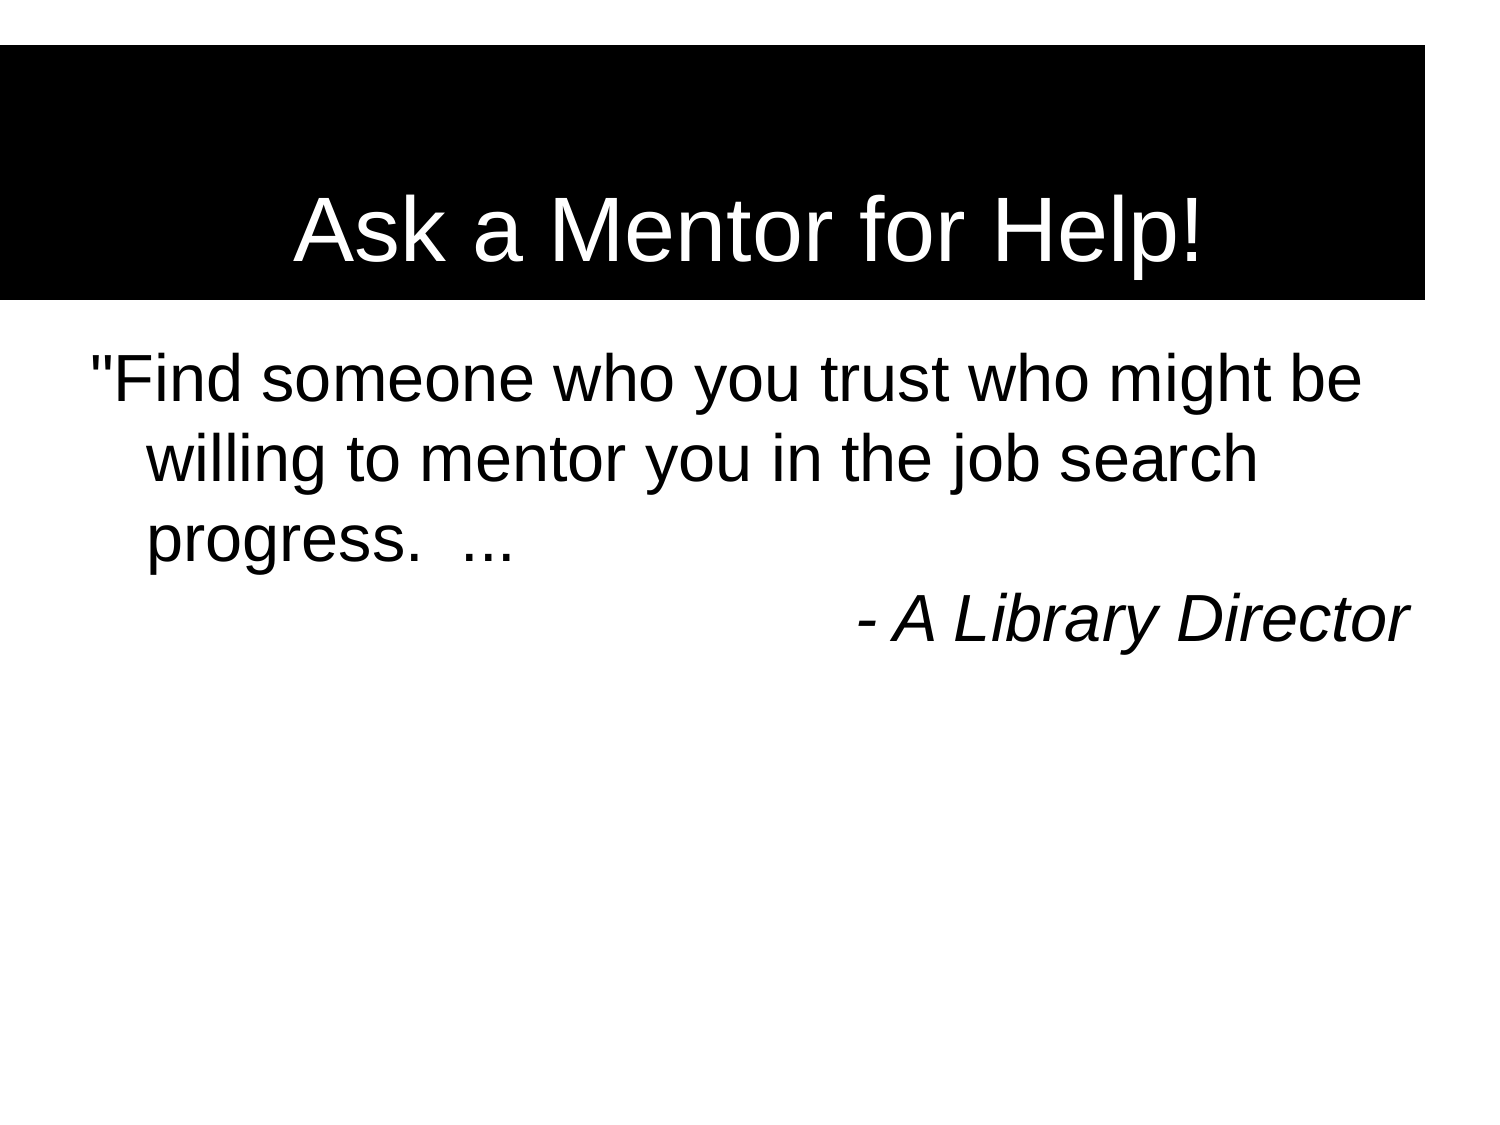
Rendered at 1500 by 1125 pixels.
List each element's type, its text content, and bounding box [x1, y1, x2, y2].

list "Find someone who you trust who might be willing to mentor you in the job search progress. ... - A Library Director [74, 319, 1426, 988]
title Ask a Mentor for Help! [74, 76, 1426, 296]
